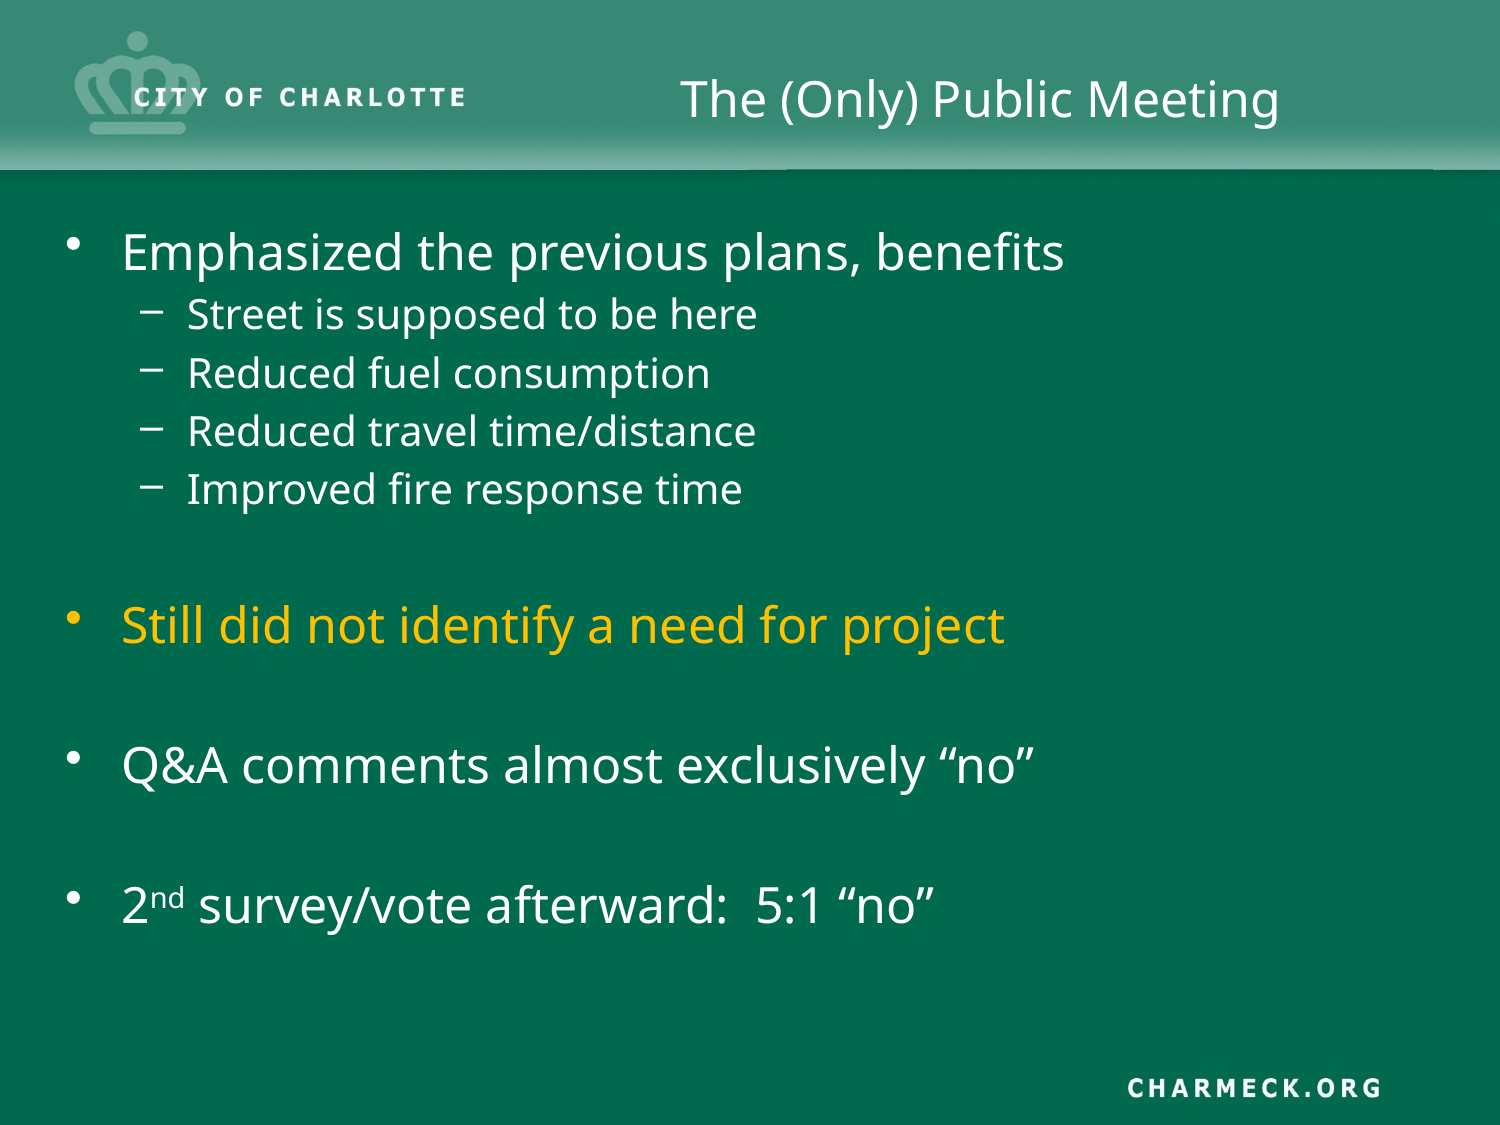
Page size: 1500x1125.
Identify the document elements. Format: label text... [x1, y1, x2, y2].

picture [0, 0, 1500, 1125]
list Emphasized the previous plans, benefits Street is supposed to be here Reduced fuel consumption Reduced travel time/distance Improved fire response time Still did not identify a need for project Q&A comments almost exclusively “no” 2nd survey/vote afterward: 5:1 “no” [49, 212, 1451, 1038]
title The (Only) Public Meeting [537, 44, 1426, 151]
